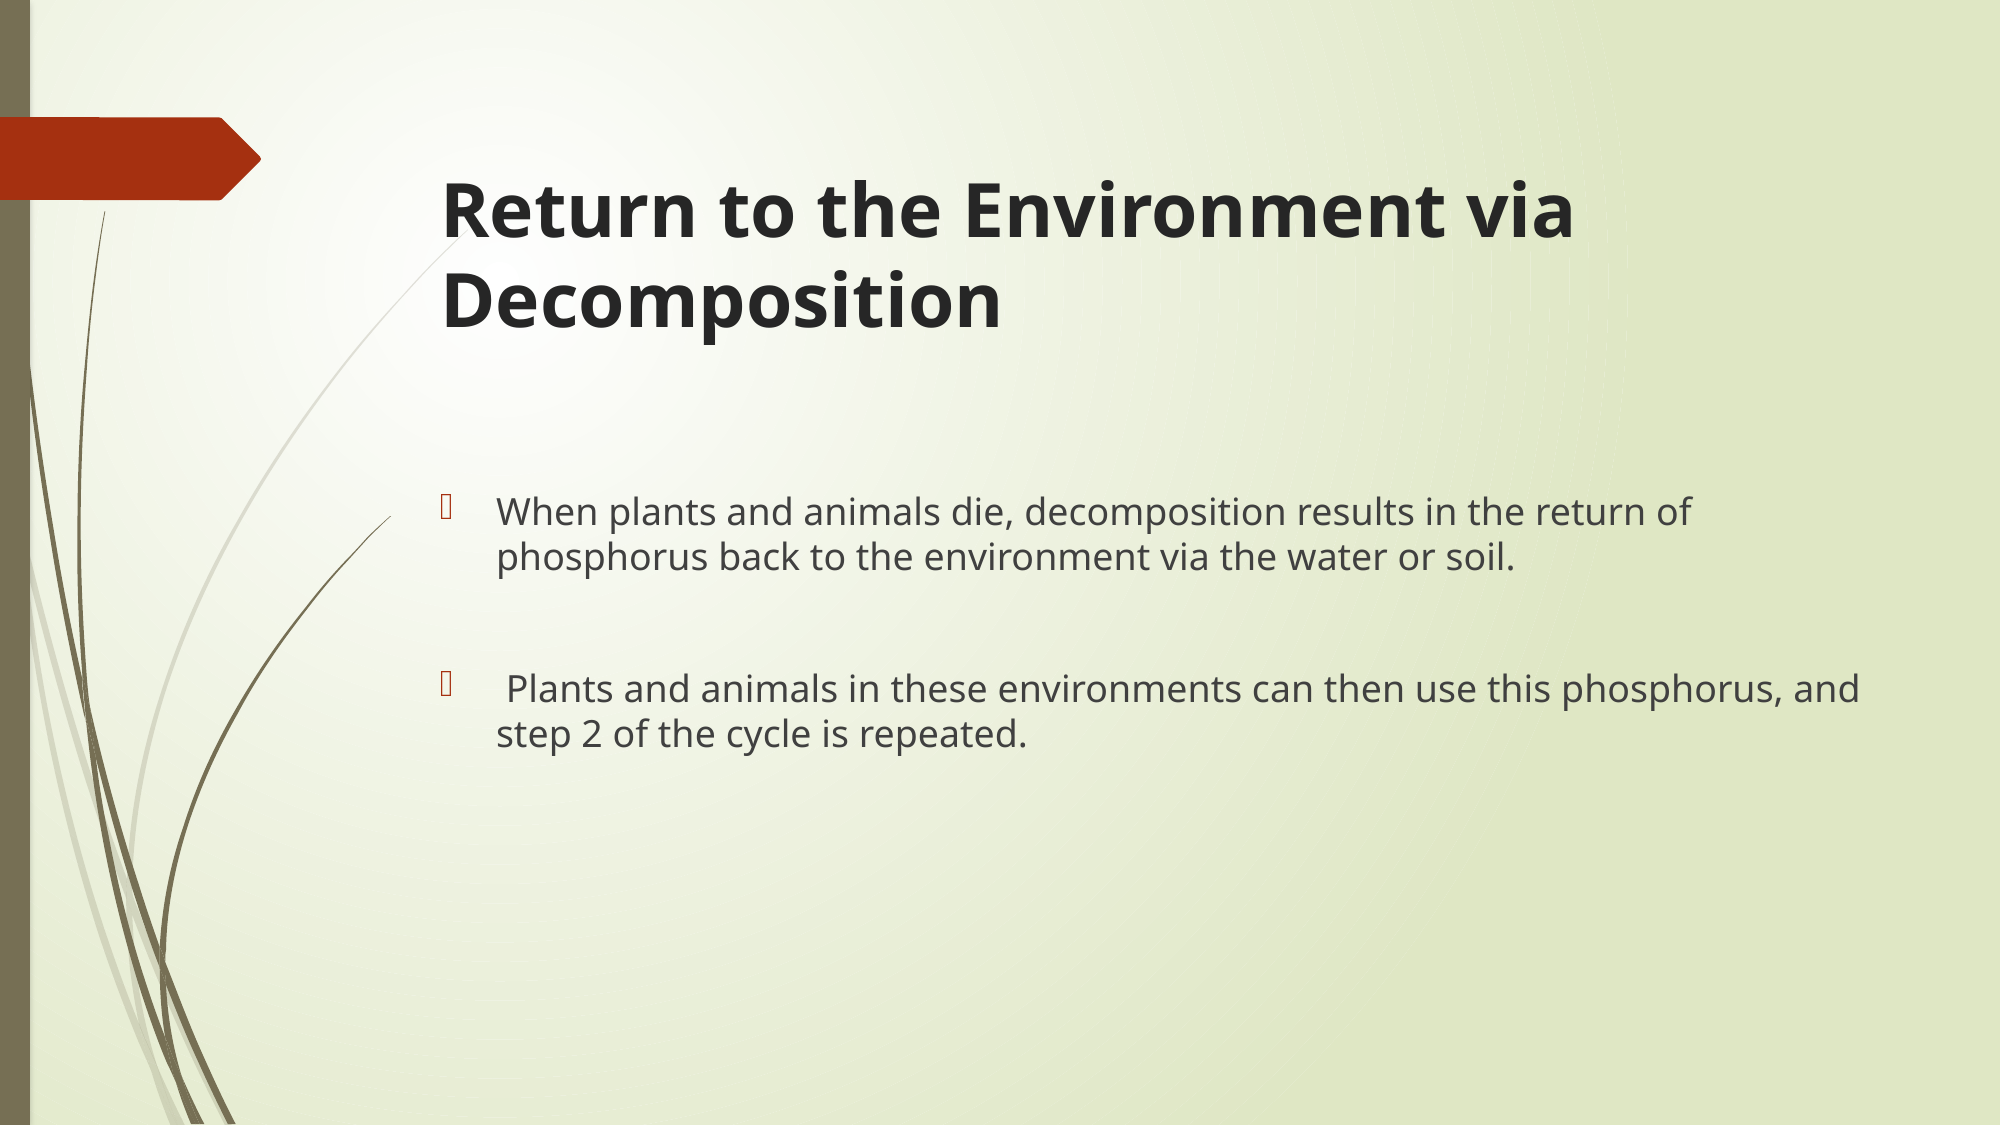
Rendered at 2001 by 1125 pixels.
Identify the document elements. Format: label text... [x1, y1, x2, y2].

title Return to the Environment via Decomposition [425, 155, 1888, 366]
list When plants and animals die, decomposition results in the return of phosphorus back to the environment via the water or soil. Plants and animals in these environments can then use this phosphorus, and step 2 of the cycle is repeated. [424, 414, 1888, 1035]
